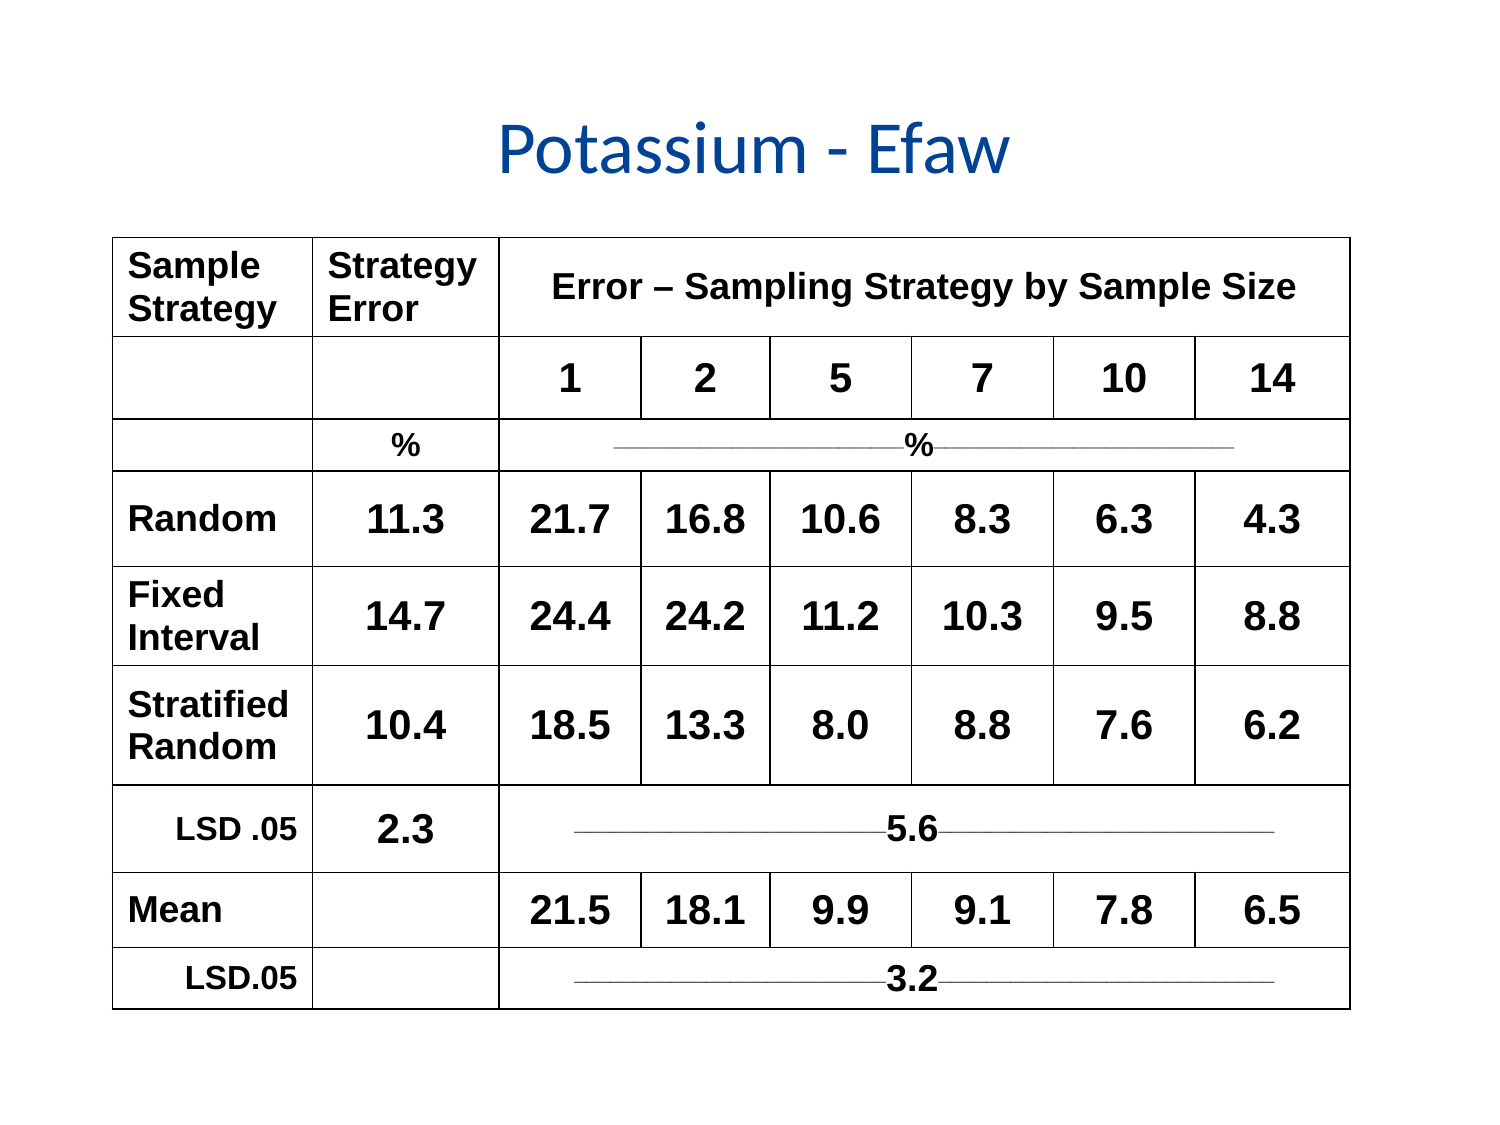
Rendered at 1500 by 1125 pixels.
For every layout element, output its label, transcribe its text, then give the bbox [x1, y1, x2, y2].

table_cell 8.3 [912, 472, 1053, 566]
table_cell 11.3 [313, 472, 498, 566]
table_cell 10.6 [771, 472, 911, 566]
table_cell 18.5 [500, 666, 640, 784]
table_cell 13.3 [642, 666, 769, 784]
table_cell 10.4 [313, 666, 498, 784]
table_cell 21.7 [500, 472, 640, 566]
table_cell __________________________5.6____________________________ [500, 786, 1349, 872]
table_cell [313, 337, 498, 418]
table_cell [113, 420, 312, 470]
table_cell [313, 873, 498, 947]
table_cell Random [113, 472, 312, 566]
table_cell Mean [113, 873, 312, 947]
table_cell 2.3 [313, 786, 498, 872]
title Potassium - Efaw [112, 62, 1388, 225]
table_cell 9.9 [771, 873, 911, 947]
table_cell 5 [771, 337, 911, 418]
table_cell % [313, 420, 498, 470]
table_cell 18.1 [642, 873, 769, 947]
table_cell 10.3 [912, 567, 1053, 665]
table_cell ___________________________%____________________________ [500, 420, 1349, 470]
table_header Strategy Error [313, 238, 498, 336]
table_cell LSD.05 [113, 948, 312, 1008]
table_header Error – Sampling Strategy by Sample Size [500, 238, 1349, 336]
table_cell 24.4 [500, 567, 640, 665]
table_cell 2 [642, 337, 769, 418]
table_cell 21.5 [500, 873, 640, 947]
table_cell 1 [500, 337, 640, 418]
table_cell [113, 337, 312, 418]
table_cell 6.2 [1196, 666, 1349, 784]
table_cell LSD .05 [113, 786, 312, 872]
table_cell 9.5 [1054, 567, 1194, 665]
table_cell Fixed Interval [113, 567, 312, 665]
table_cell [313, 948, 498, 1008]
table_cell __________________________3.2____________________________ [500, 948, 1349, 1008]
table_cell 6.3 [1054, 472, 1194, 566]
table_cell 10 [1054, 337, 1194, 418]
table_cell 14.7 [313, 567, 498, 665]
table_cell 7 [912, 337, 1053, 418]
table_cell 6.5 [1196, 873, 1349, 947]
table_cell 14 [1196, 337, 1349, 418]
table_cell 7.6 [1054, 666, 1194, 784]
table_cell 8.8 [912, 666, 1053, 784]
table_cell 9.1 [912, 873, 1053, 947]
table_cell 16.8 [642, 472, 769, 566]
table_cell 11.2 [771, 567, 911, 665]
table_cell 8.8 [1196, 567, 1349, 665]
table_header Sample Strategy [113, 238, 312, 336]
table_cell 24.2 [642, 567, 769, 665]
table_cell Stratified Random [113, 666, 312, 784]
table_cell 7.8 [1054, 873, 1194, 947]
table_cell 4.3 [1196, 472, 1349, 566]
table_cell 8.0 [771, 666, 911, 784]
